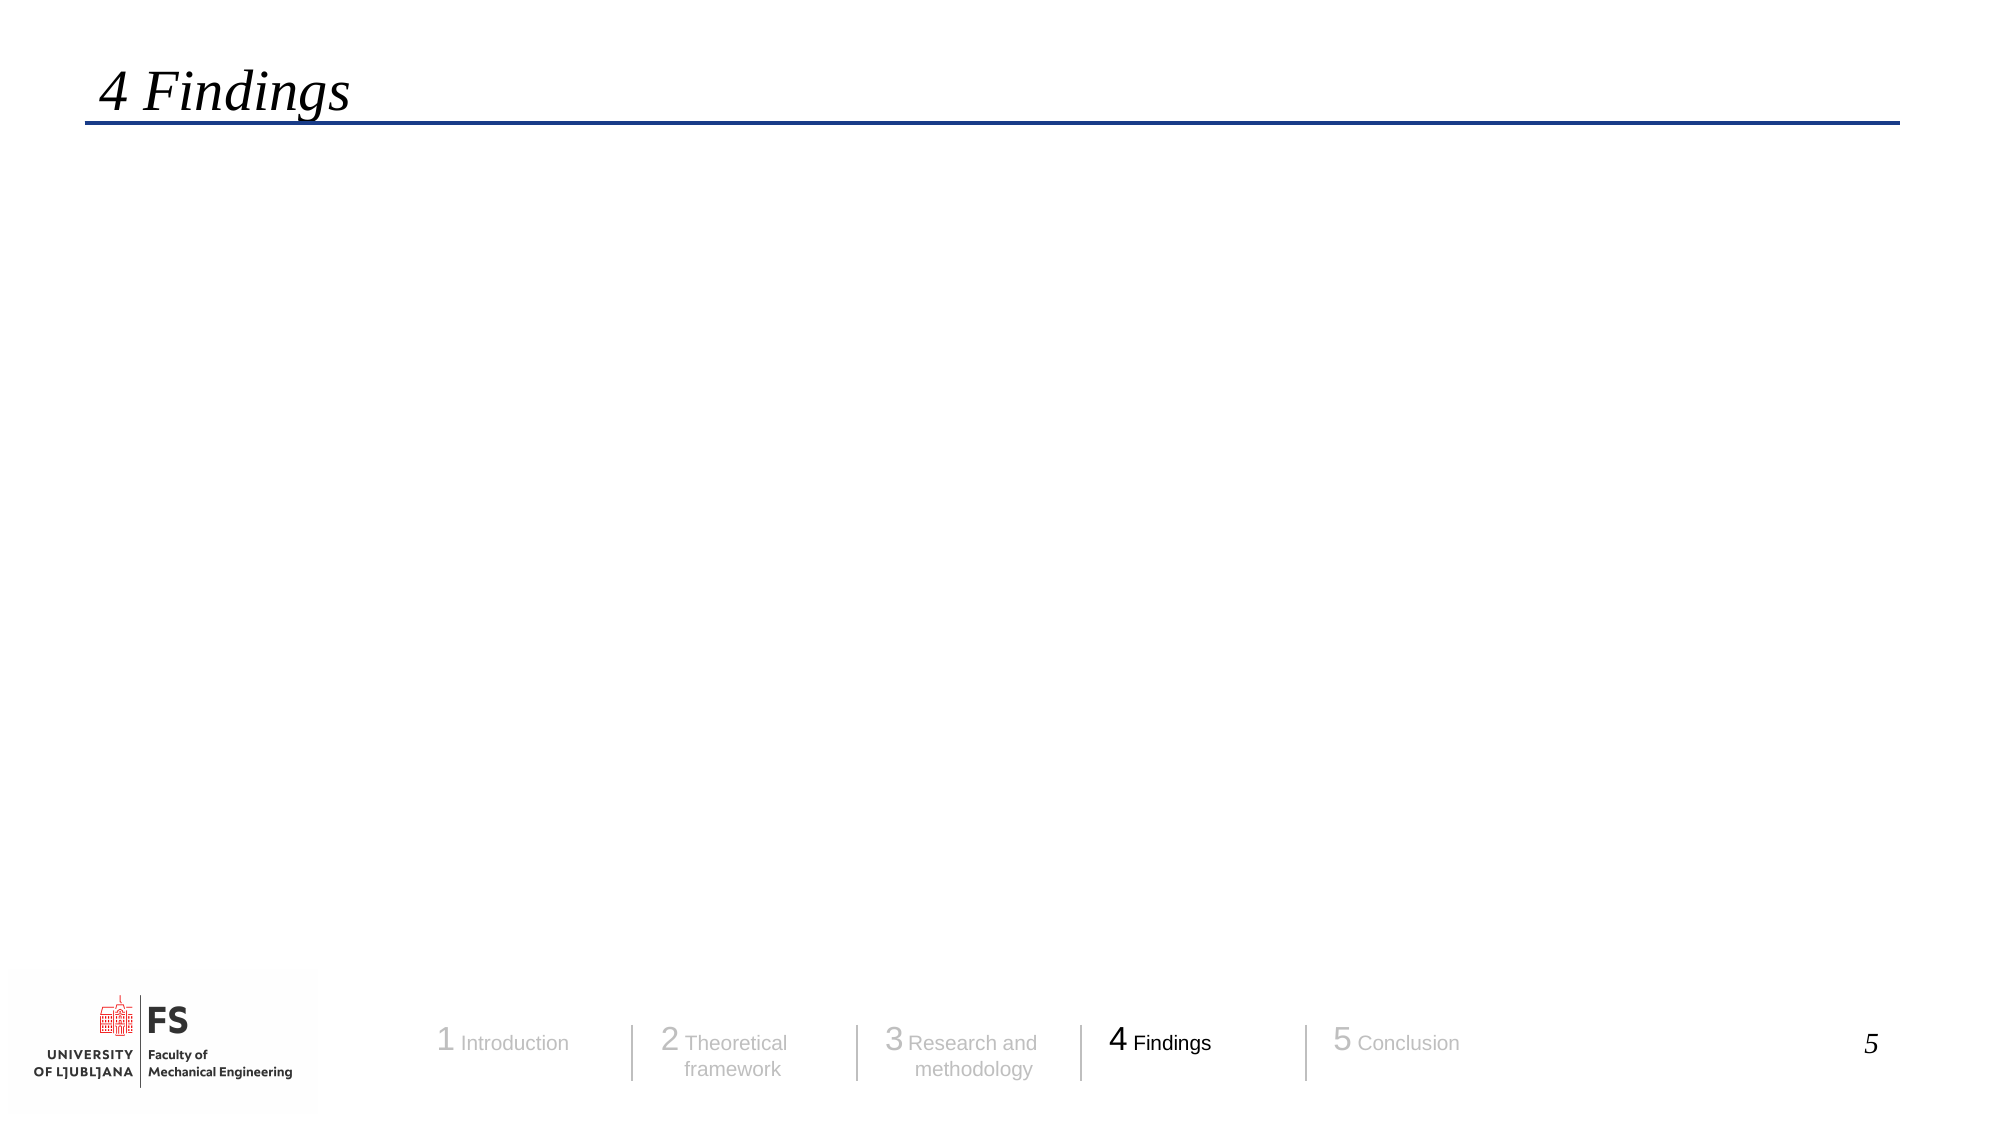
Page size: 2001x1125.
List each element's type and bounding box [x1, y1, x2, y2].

picture [8, 969, 318, 1114]
